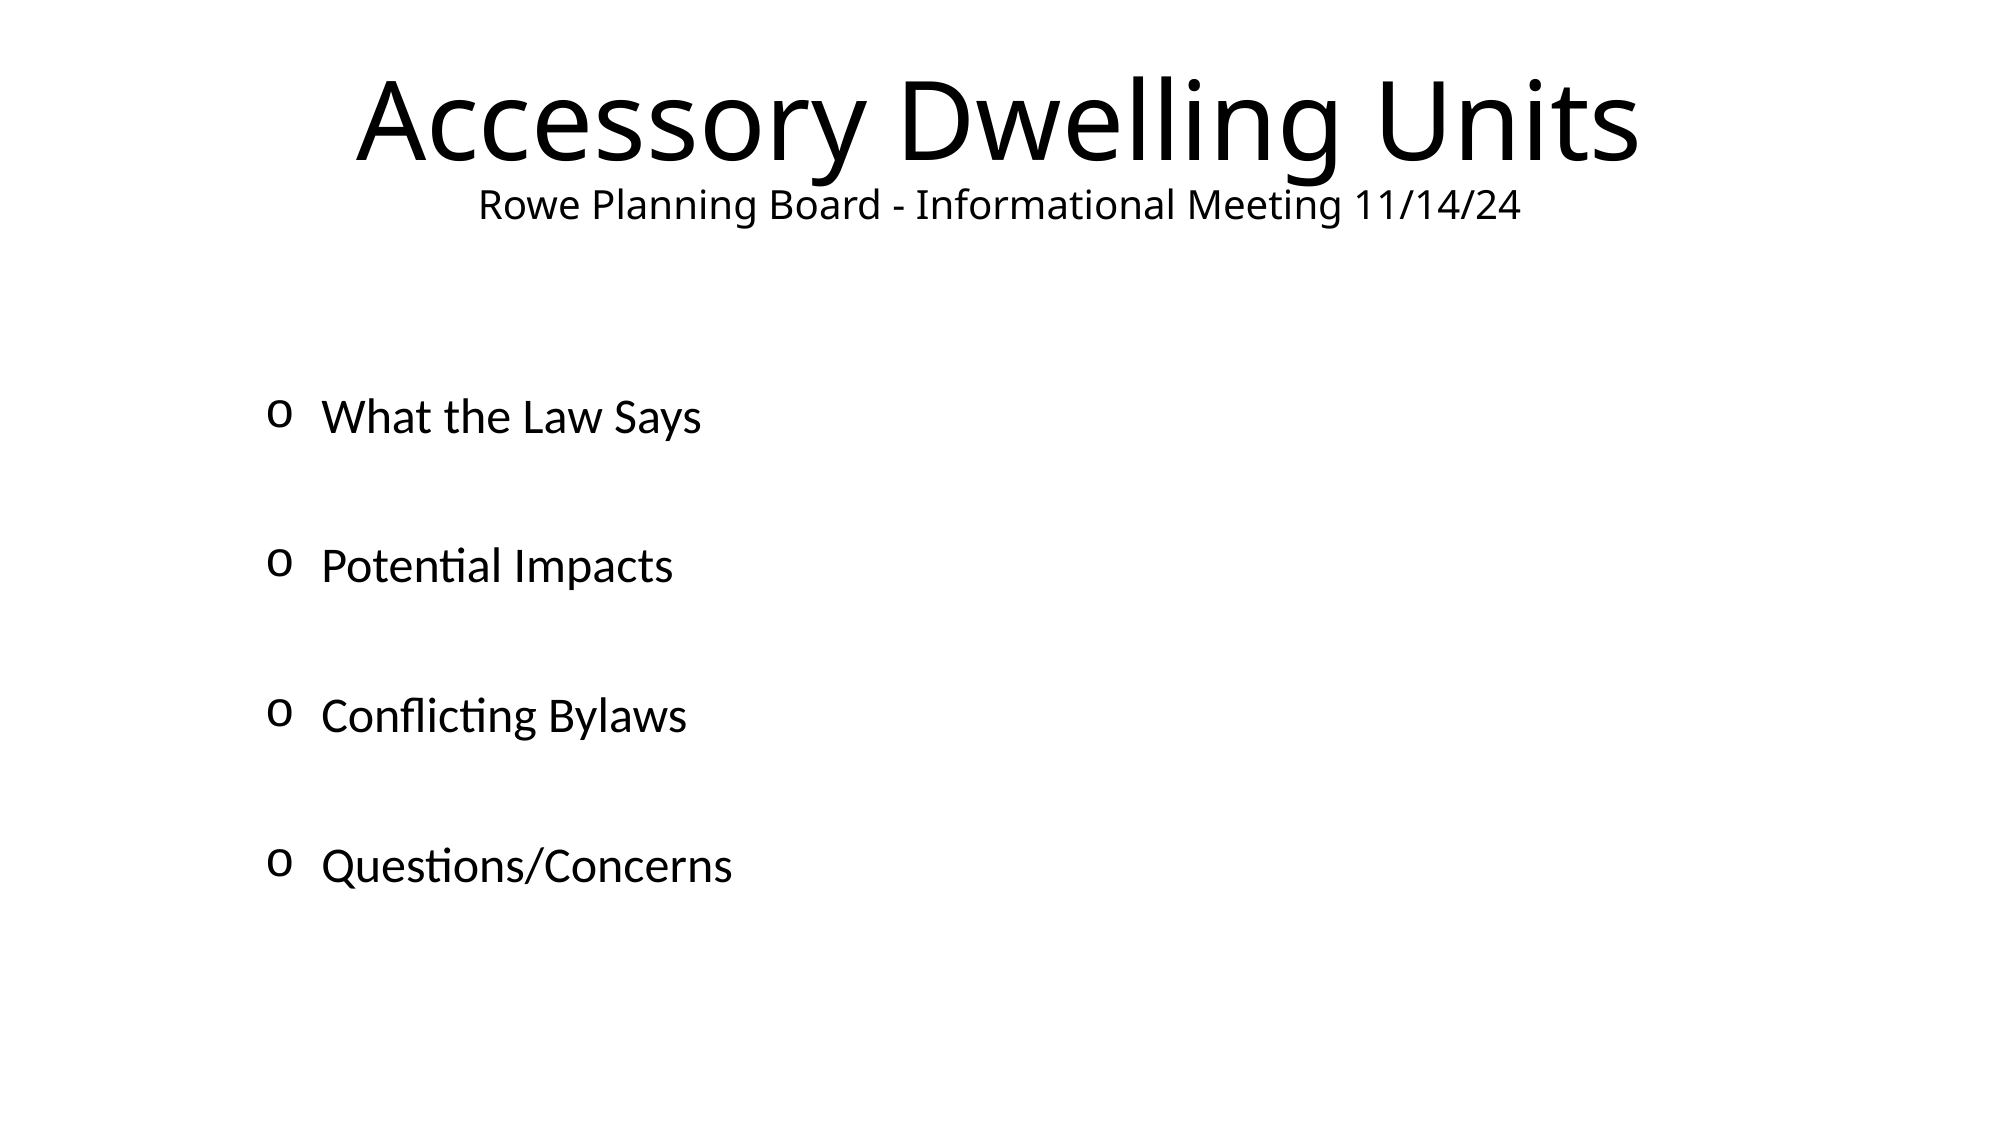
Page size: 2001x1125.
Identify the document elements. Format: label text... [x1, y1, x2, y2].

subtitle What the Law Says Potential Impacts Conflicting Bylaws Questions/Concerns [249, 382, 1750, 910]
title Accessory Dwelling Units Rowe Planning Board - Informational Meeting 11/14/24 [249, 58, 1750, 236]
